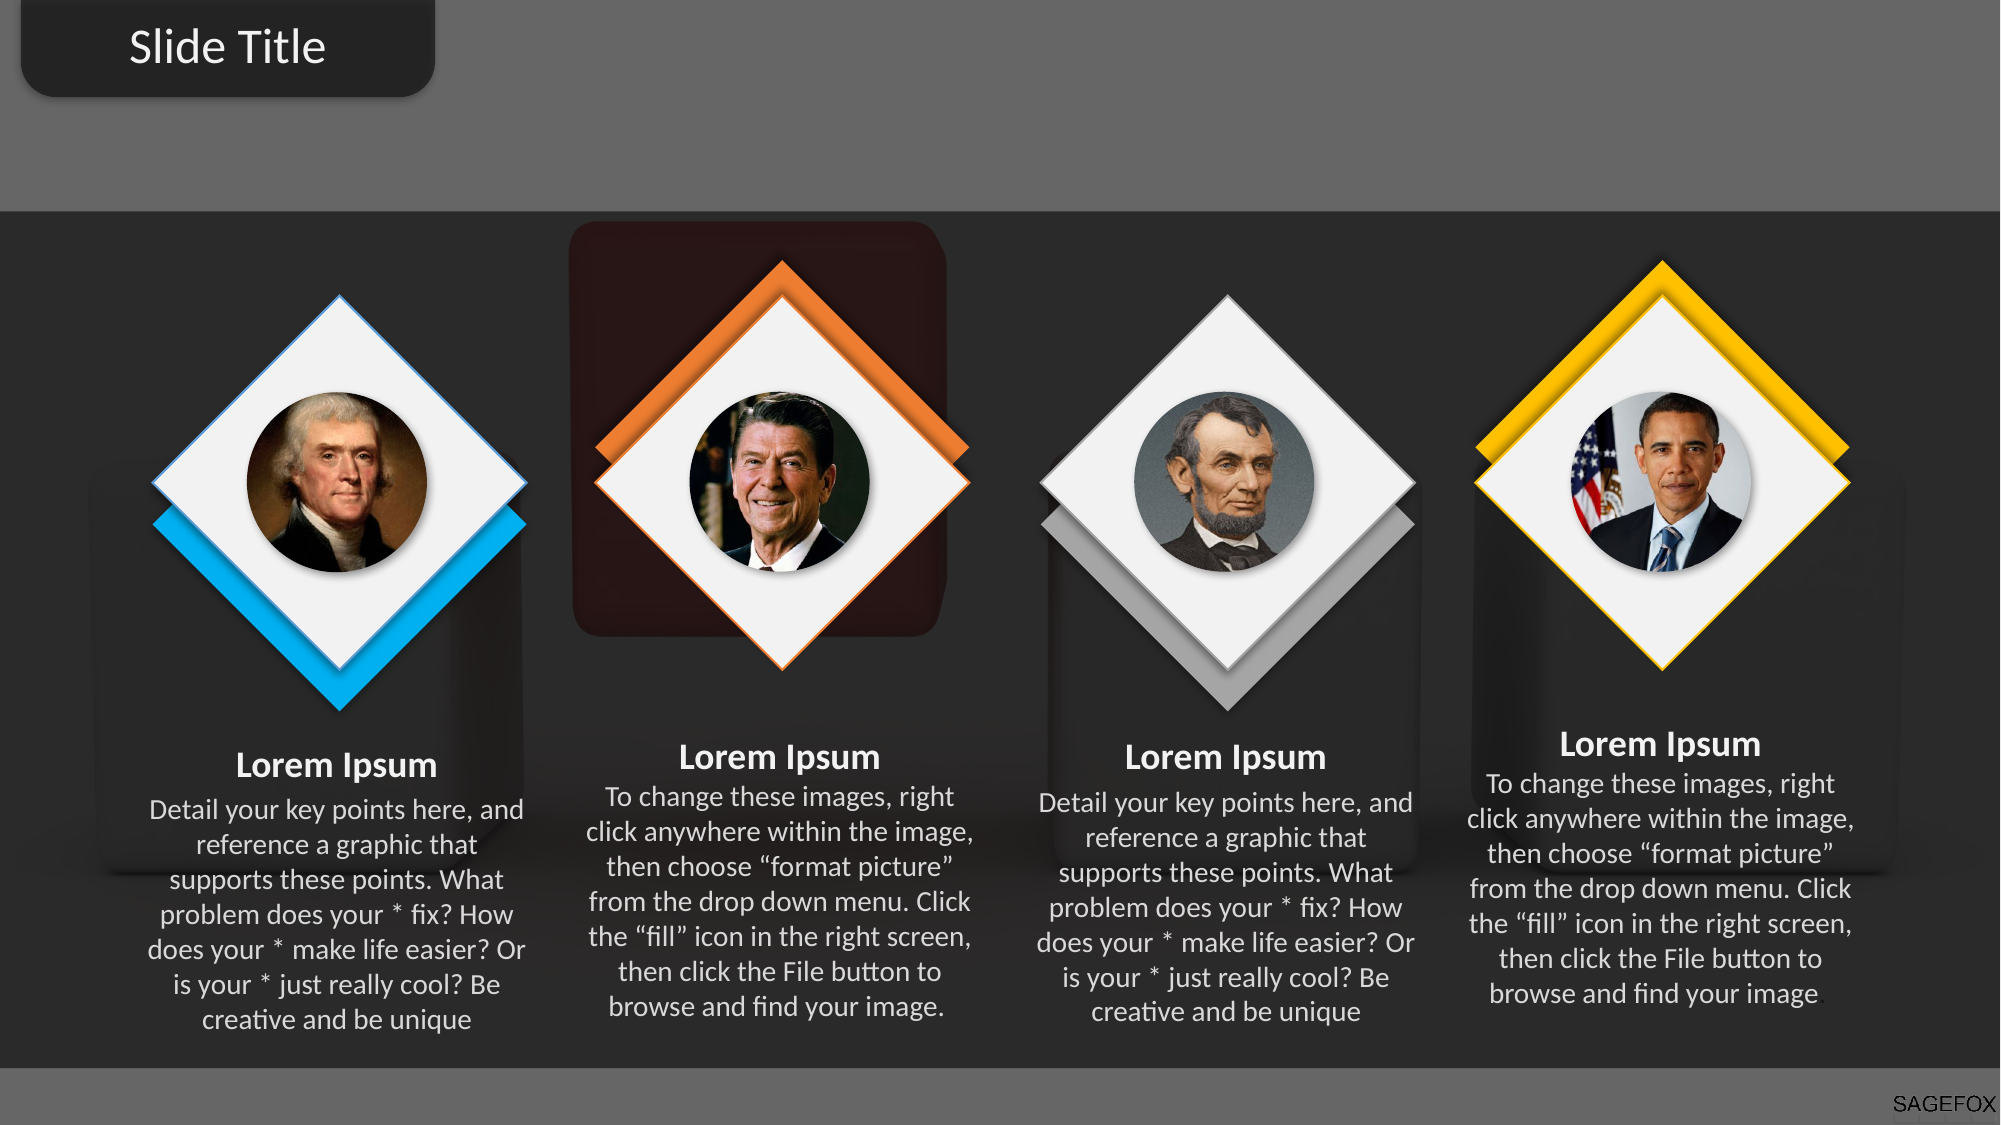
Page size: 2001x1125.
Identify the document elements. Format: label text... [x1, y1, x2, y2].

text_box Lorem Ipsum To change these images, right click anywhere within the image, then choose “format picture” from the drop down menu. Click the “fill” icon in the right screen, then click the File button to browse and find your image. [1450, 712, 1871, 1017]
text_box [0, 211, 2000, 1069]
text_box [151, 294, 529, 672]
text_box [1039, 294, 1417, 672]
text_box [593, 258, 971, 458]
text_box [1133, 390, 1316, 573]
text_box [1473, 294, 1852, 672]
text_box [151, 510, 529, 713]
text_box Lorem Ipsum To change these images, right click anywhere within the image, then choose “format picture” from the drop down menu. Click the “fill” icon in the right screen, then click the File button to browse and find your image. [570, 724, 991, 1030]
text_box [20, 0, 436, 98]
text_box [245, 391, 428, 574]
text_box Lorem Ipsum Detail your key points here, and reference a graphic that supports these points. What problem does your * fix? How does your * make life easier? Or is your * just really cool? Be creative and be unique [127, 732, 547, 1043]
text_box [1569, 390, 1752, 573]
text_box [688, 390, 871, 573]
picture [0, 0, 2001, 1125]
text_box [1473, 258, 1852, 458]
text_box Lorem Ipsum Detail your key points here, and reference a graphic that supports these points. What problem does your * fix? How does your * make life easier? Or is your * just really cool? Be creative and be unique [1016, 724, 1437, 1036]
text_box [593, 294, 971, 672]
text_box [1039, 510, 1417, 713]
